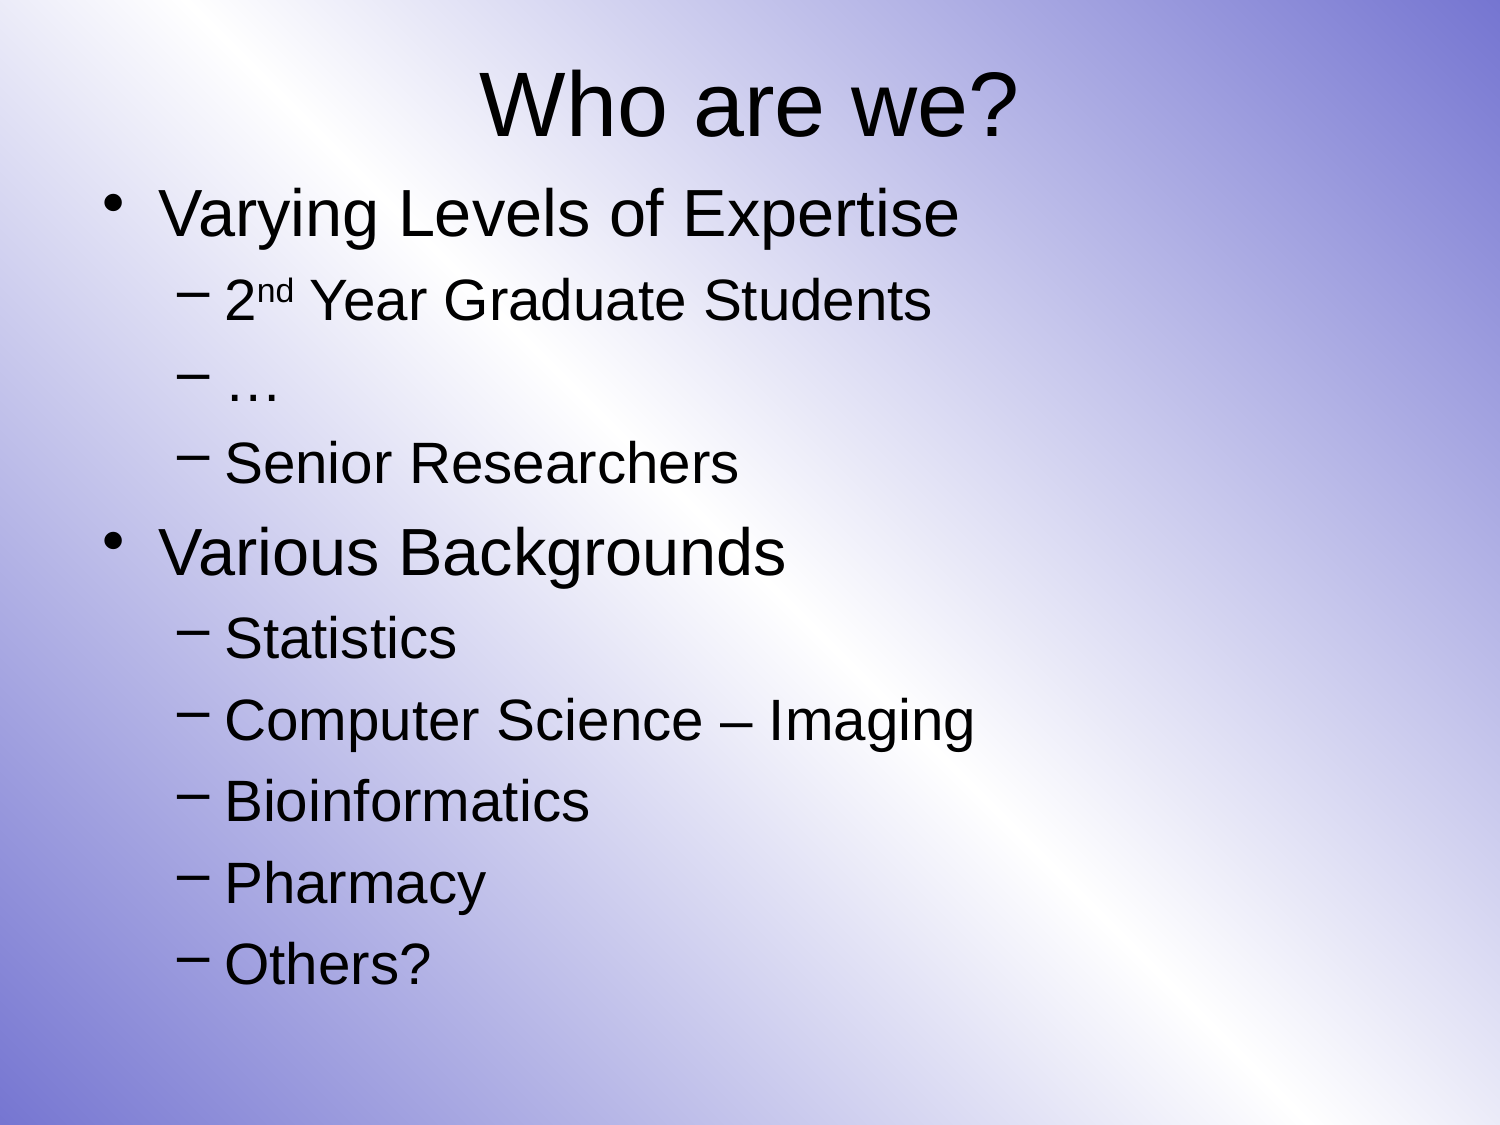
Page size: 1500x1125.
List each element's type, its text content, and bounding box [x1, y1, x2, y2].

list Varying Levels of Expertise 2nd Year Graduate Students … Senior Researchers Various Backgrounds Statistics Computer Science – Imaging Bioinformatics Pharmacy Others? [87, 162, 1438, 1088]
title Who are we? [75, 24, 1425, 175]
